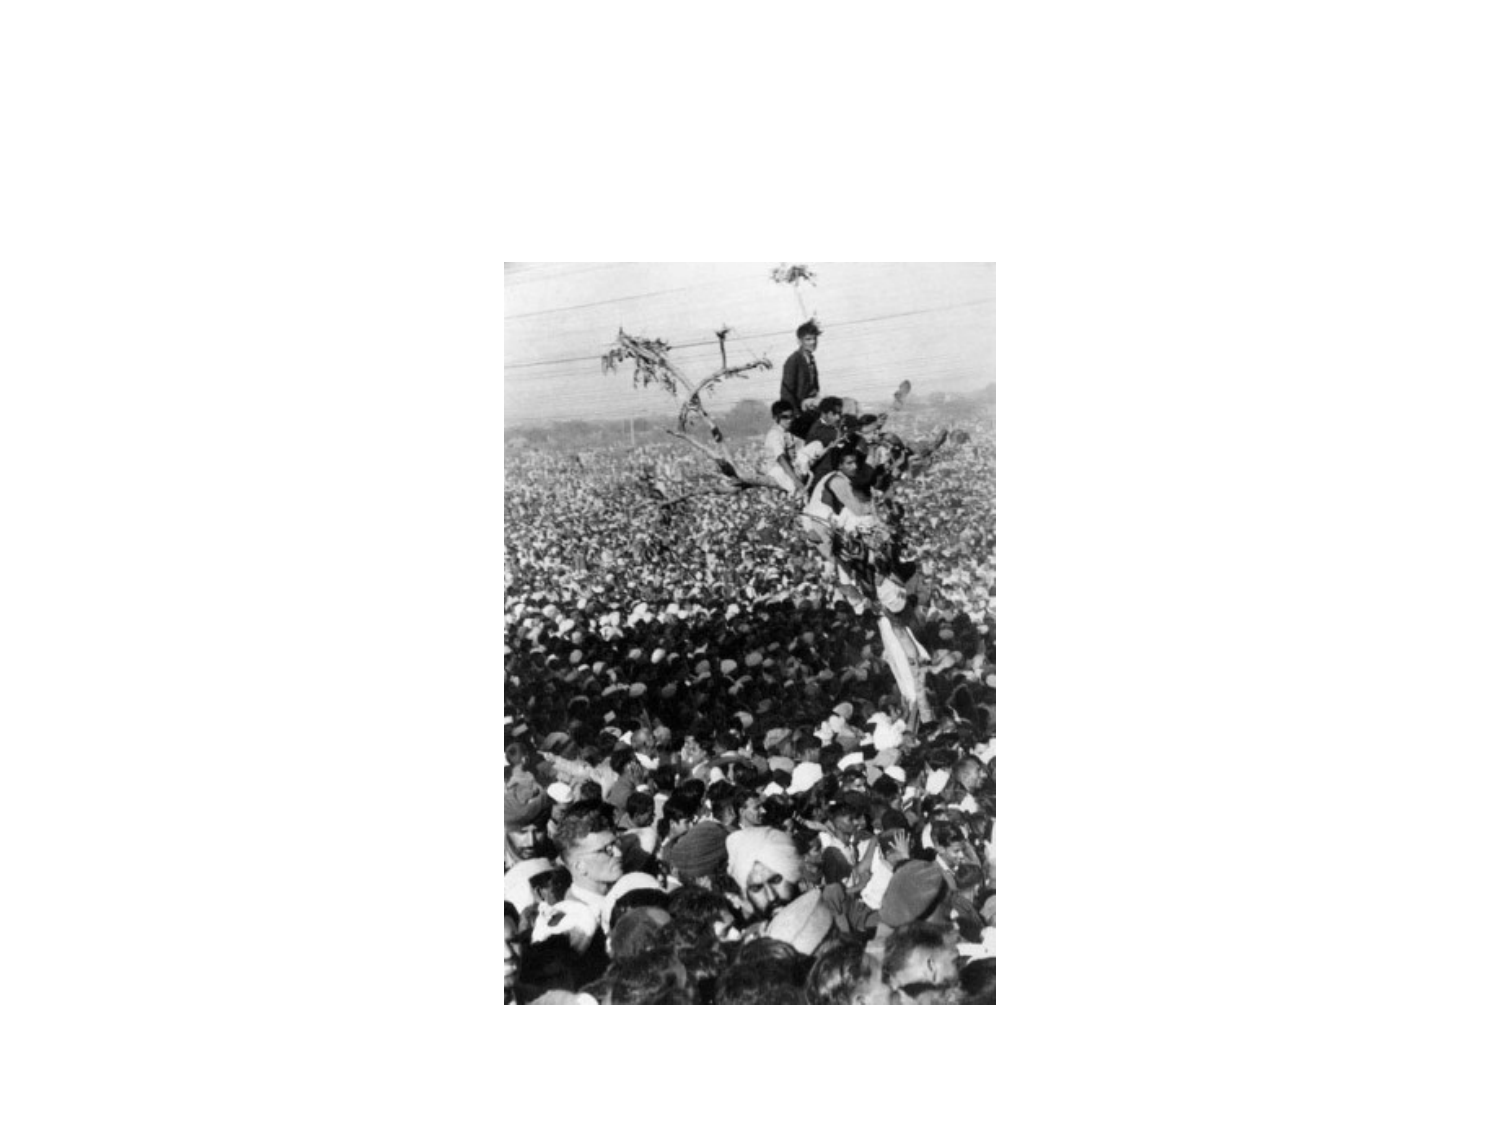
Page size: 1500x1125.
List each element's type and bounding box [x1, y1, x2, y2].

list [74, 262, 1426, 1006]
